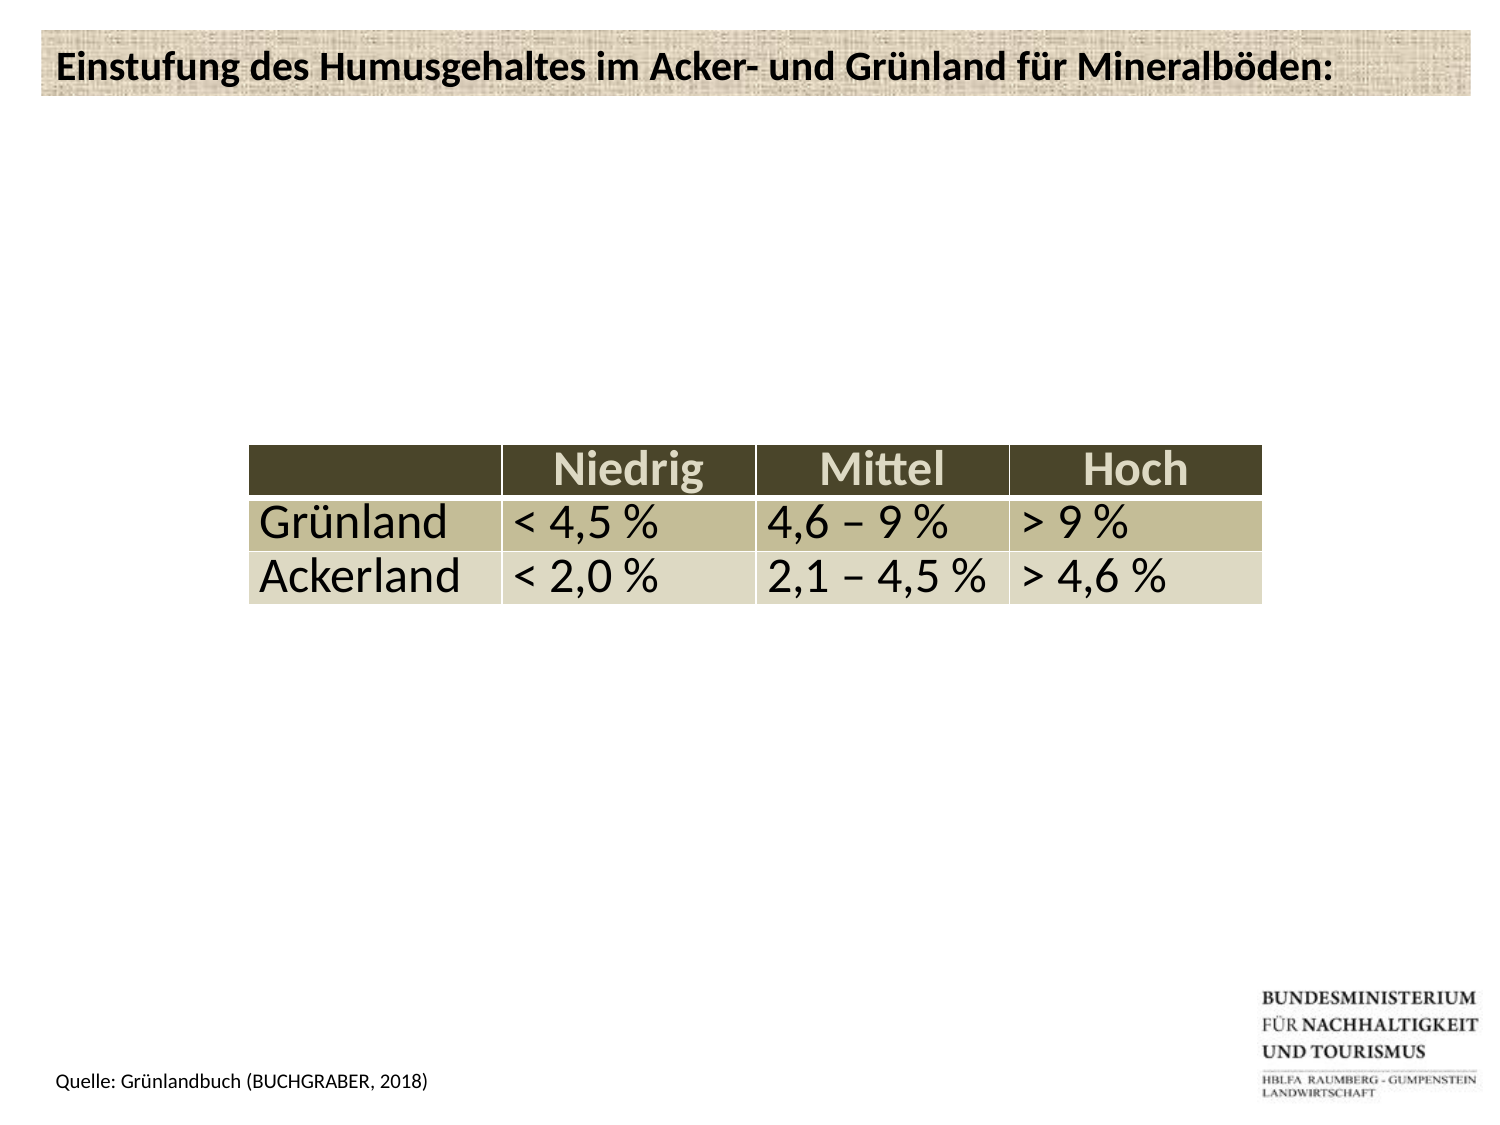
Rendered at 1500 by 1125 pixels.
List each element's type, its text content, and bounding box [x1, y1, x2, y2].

text_box Einstufung des Humusgehaltes im Acker- und Grünland für Mineralböden: [41, 30, 1471, 96]
picture [1257, 979, 1483, 1105]
table_header [249, 445, 501, 495]
table_cell Grünland [249, 501, 501, 551]
text_box Quelle: Grünlandbuch (BUCHGRABER, 2018) [40, 1060, 880, 1101]
table_cell > 9 % [1010, 501, 1262, 551]
table_cell Ackerland [249, 552, 501, 604]
table_cell 2,1 – 4,5 % [757, 552, 1009, 604]
table_cell < 2,0 % [503, 552, 755, 604]
table_header Hoch [1010, 445, 1262, 495]
table_header Mittel [757, 445, 1009, 495]
table_cell < 4,5 % [503, 501, 755, 551]
table_cell > 4,6 % [1010, 552, 1262, 604]
table_cell 4,6 – 9 % [757, 501, 1009, 551]
table_header Niedrig [503, 445, 755, 495]
